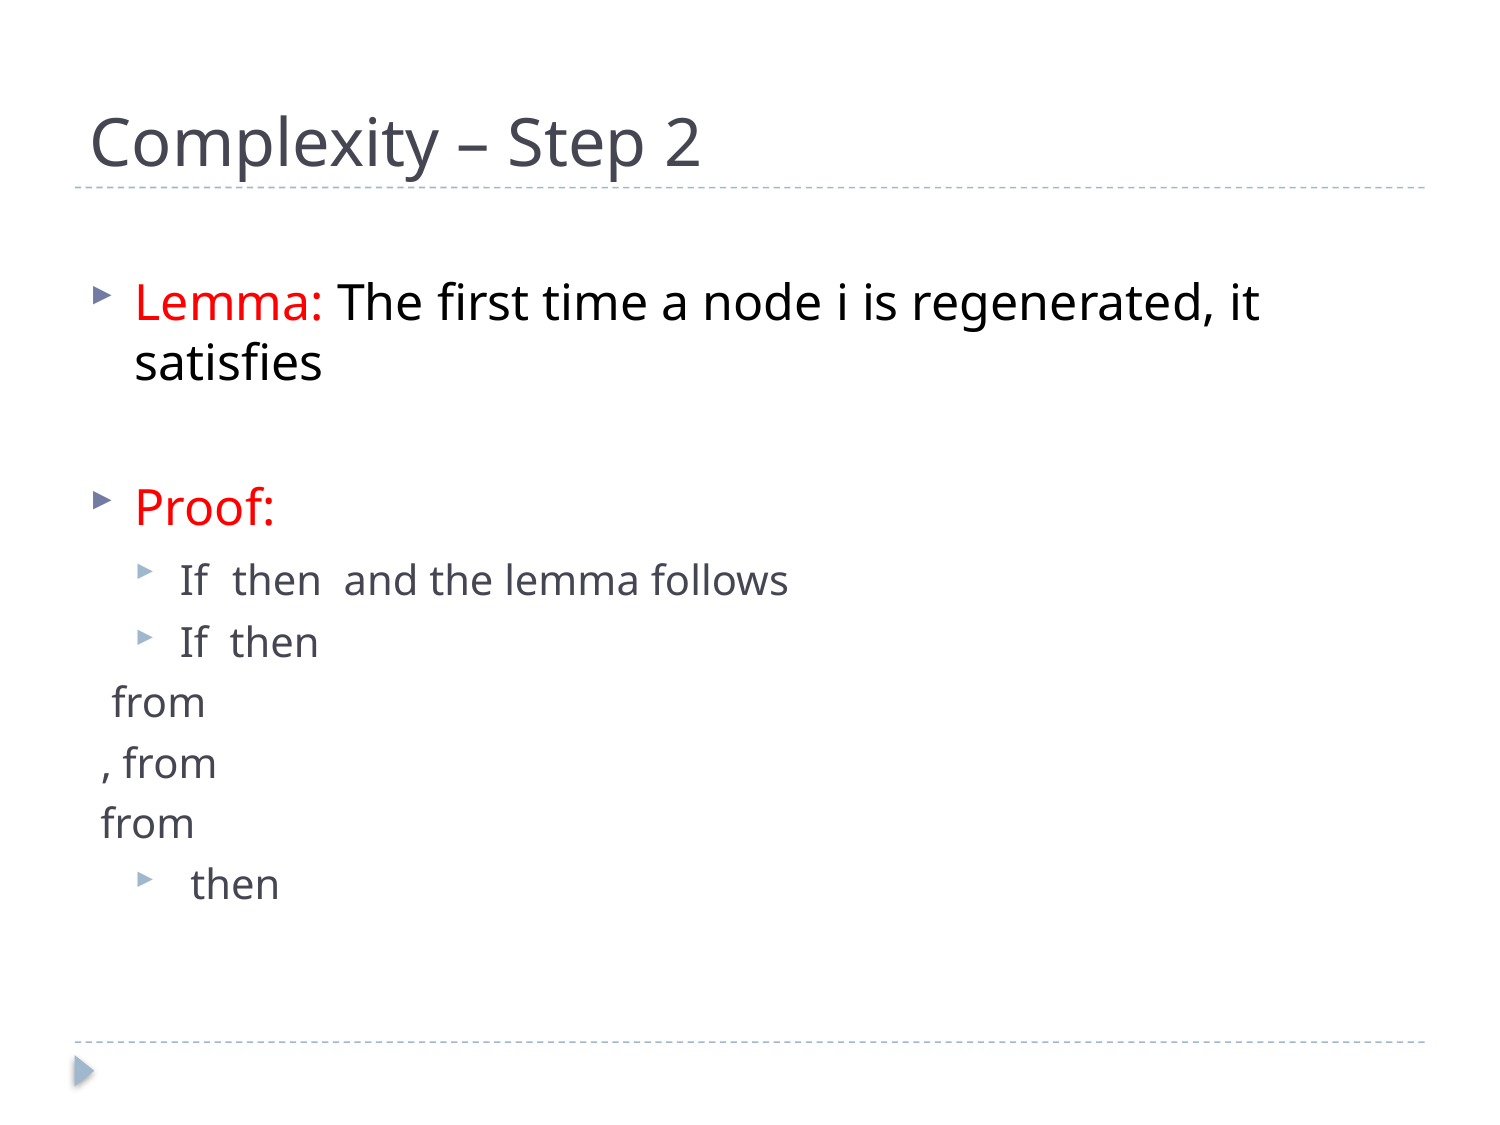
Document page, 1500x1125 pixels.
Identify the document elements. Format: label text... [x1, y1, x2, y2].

title Complexity – Step 2 [75, 24, 1425, 188]
